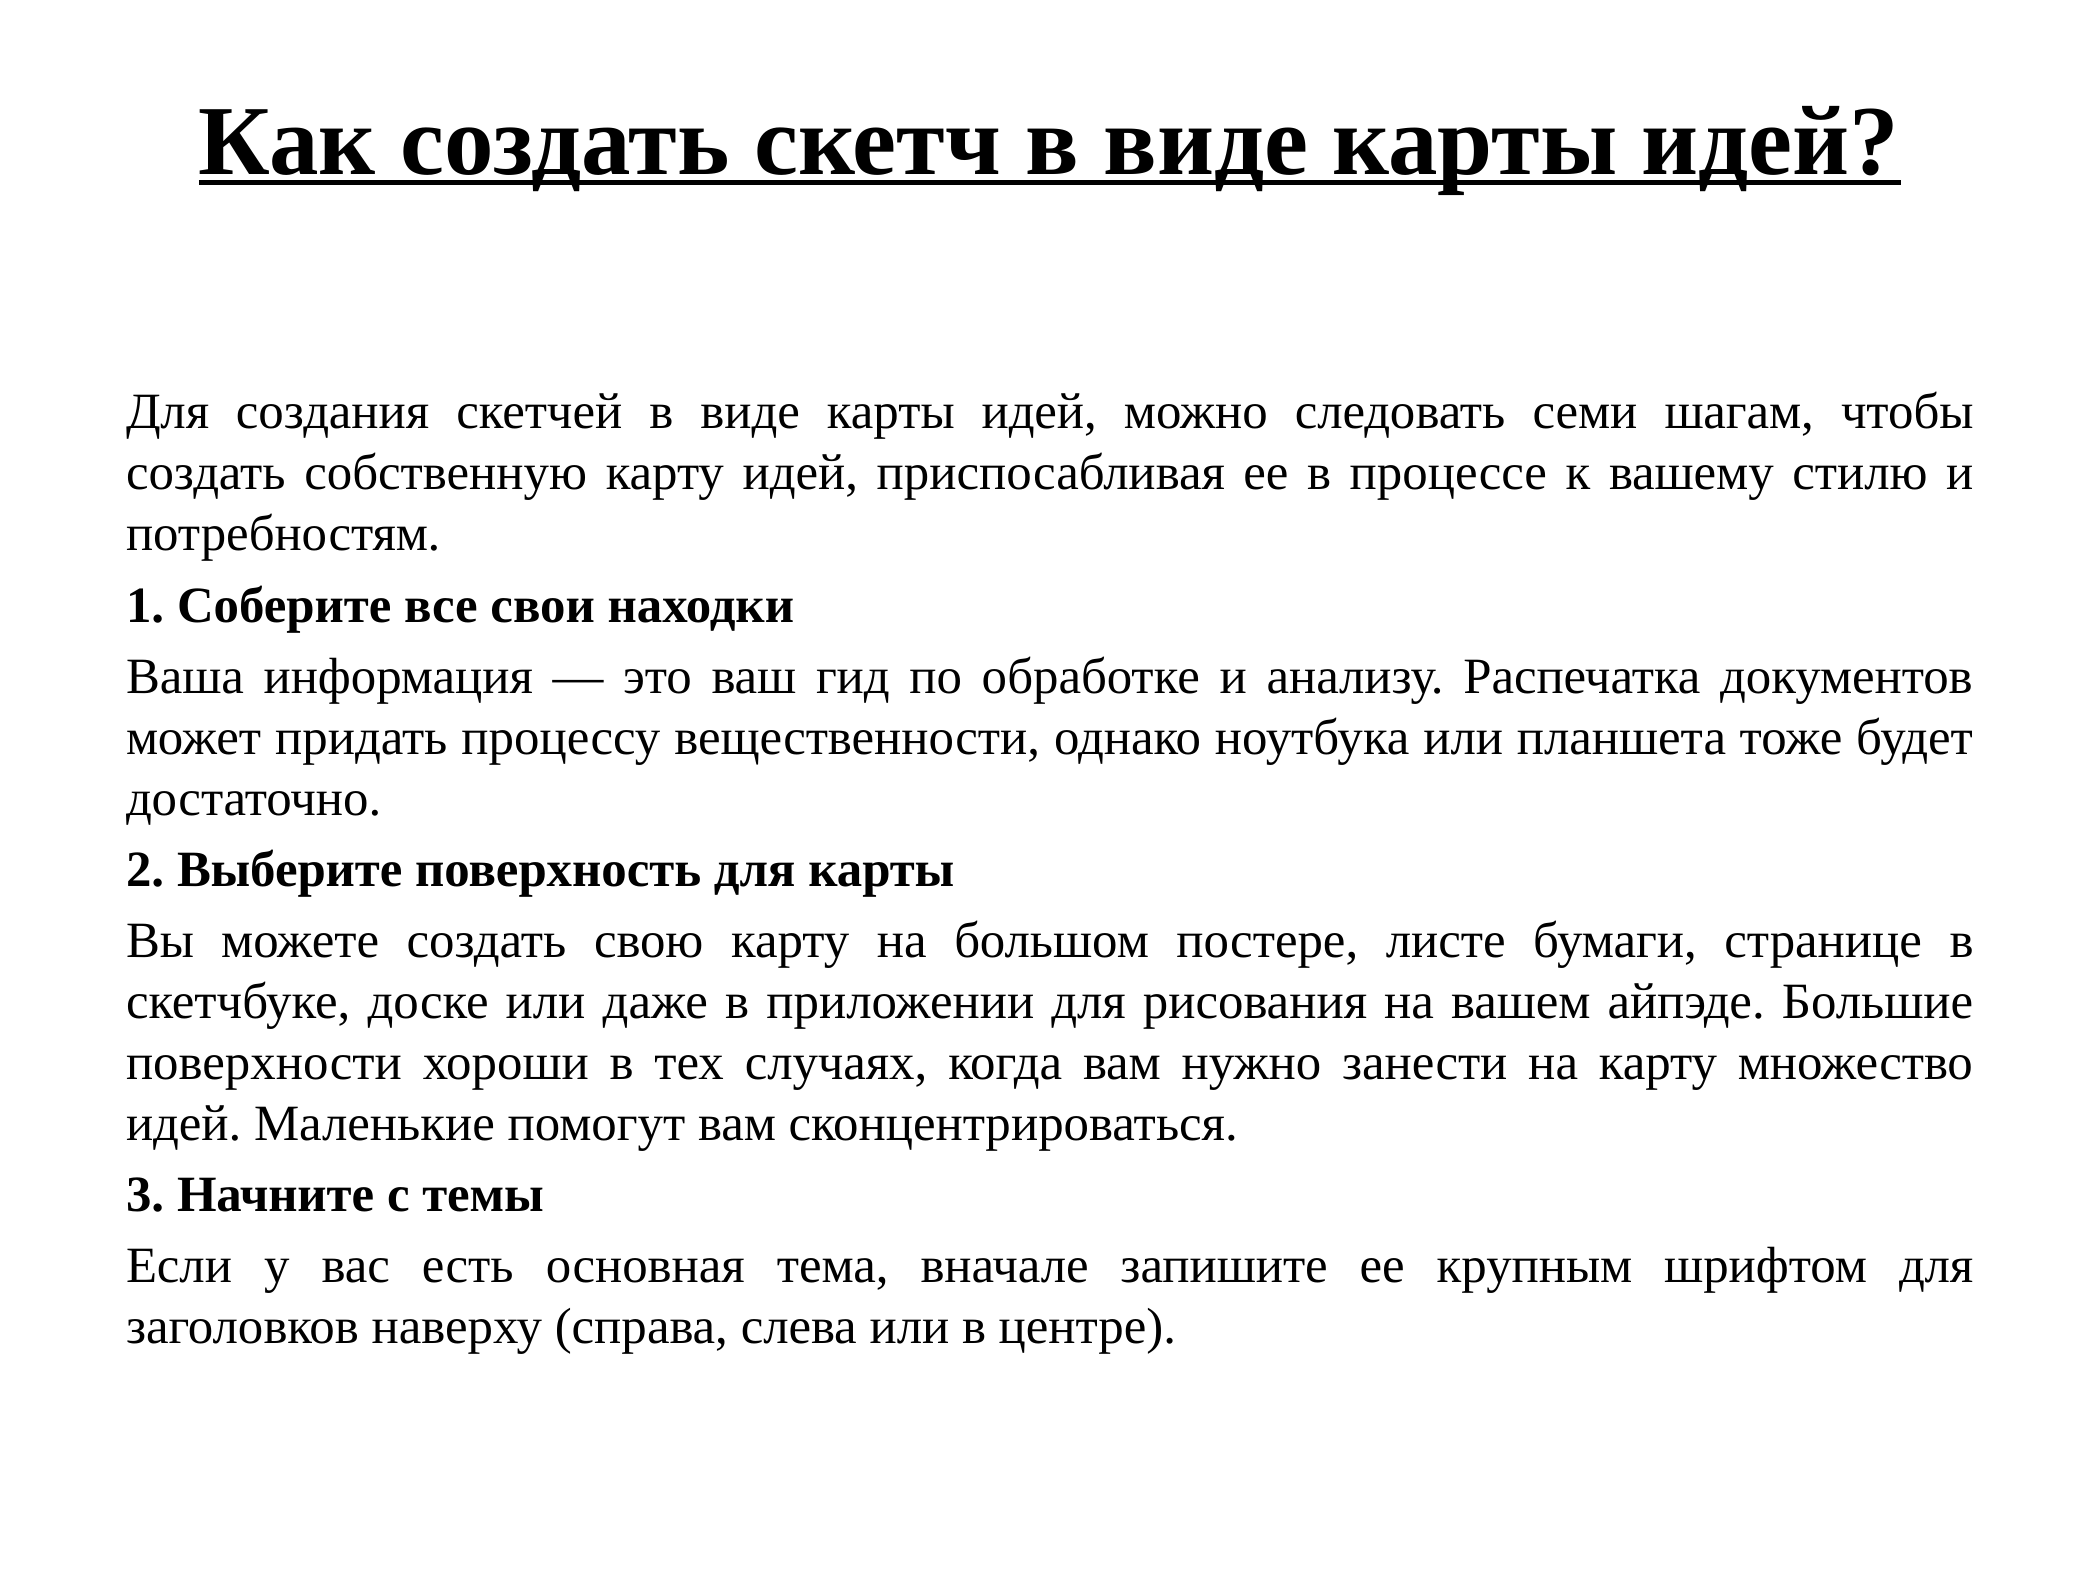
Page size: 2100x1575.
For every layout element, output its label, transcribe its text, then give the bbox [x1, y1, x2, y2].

list Для создания скетчей в виде карты идей, можно следовать семи шагам, чтобы создать собственную карту идей, приспосабливая ее в процессе к вашему стилю и потребностям. 1. Соберите все свои находки Ваша информация — это ваш гид по обработке и анализу. Распечатка документов может придать процессу вещественности, однако ноутбука или планшета тоже будет достаточно. 2. Выберите поверхность для карты Вы можете создать свою карту на большом постере, листе бумаги, странице в скетчбуке, доске или даже в приложении для рисования на вашем айпэде. Большие поверхности хороши в тех случаях, когда вам нужно занести на карту множество идей. Маленькие помогут вам сконцентрироваться. 3. Начните с темы Если у вас есть основная тема, вначале запишите ее крупным шрифтом для заголовков наверху (справа, слева или в центре). [105, 367, 1995, 1407]
title Как создать скетч в виде карты идей? [105, 63, 1995, 326]
